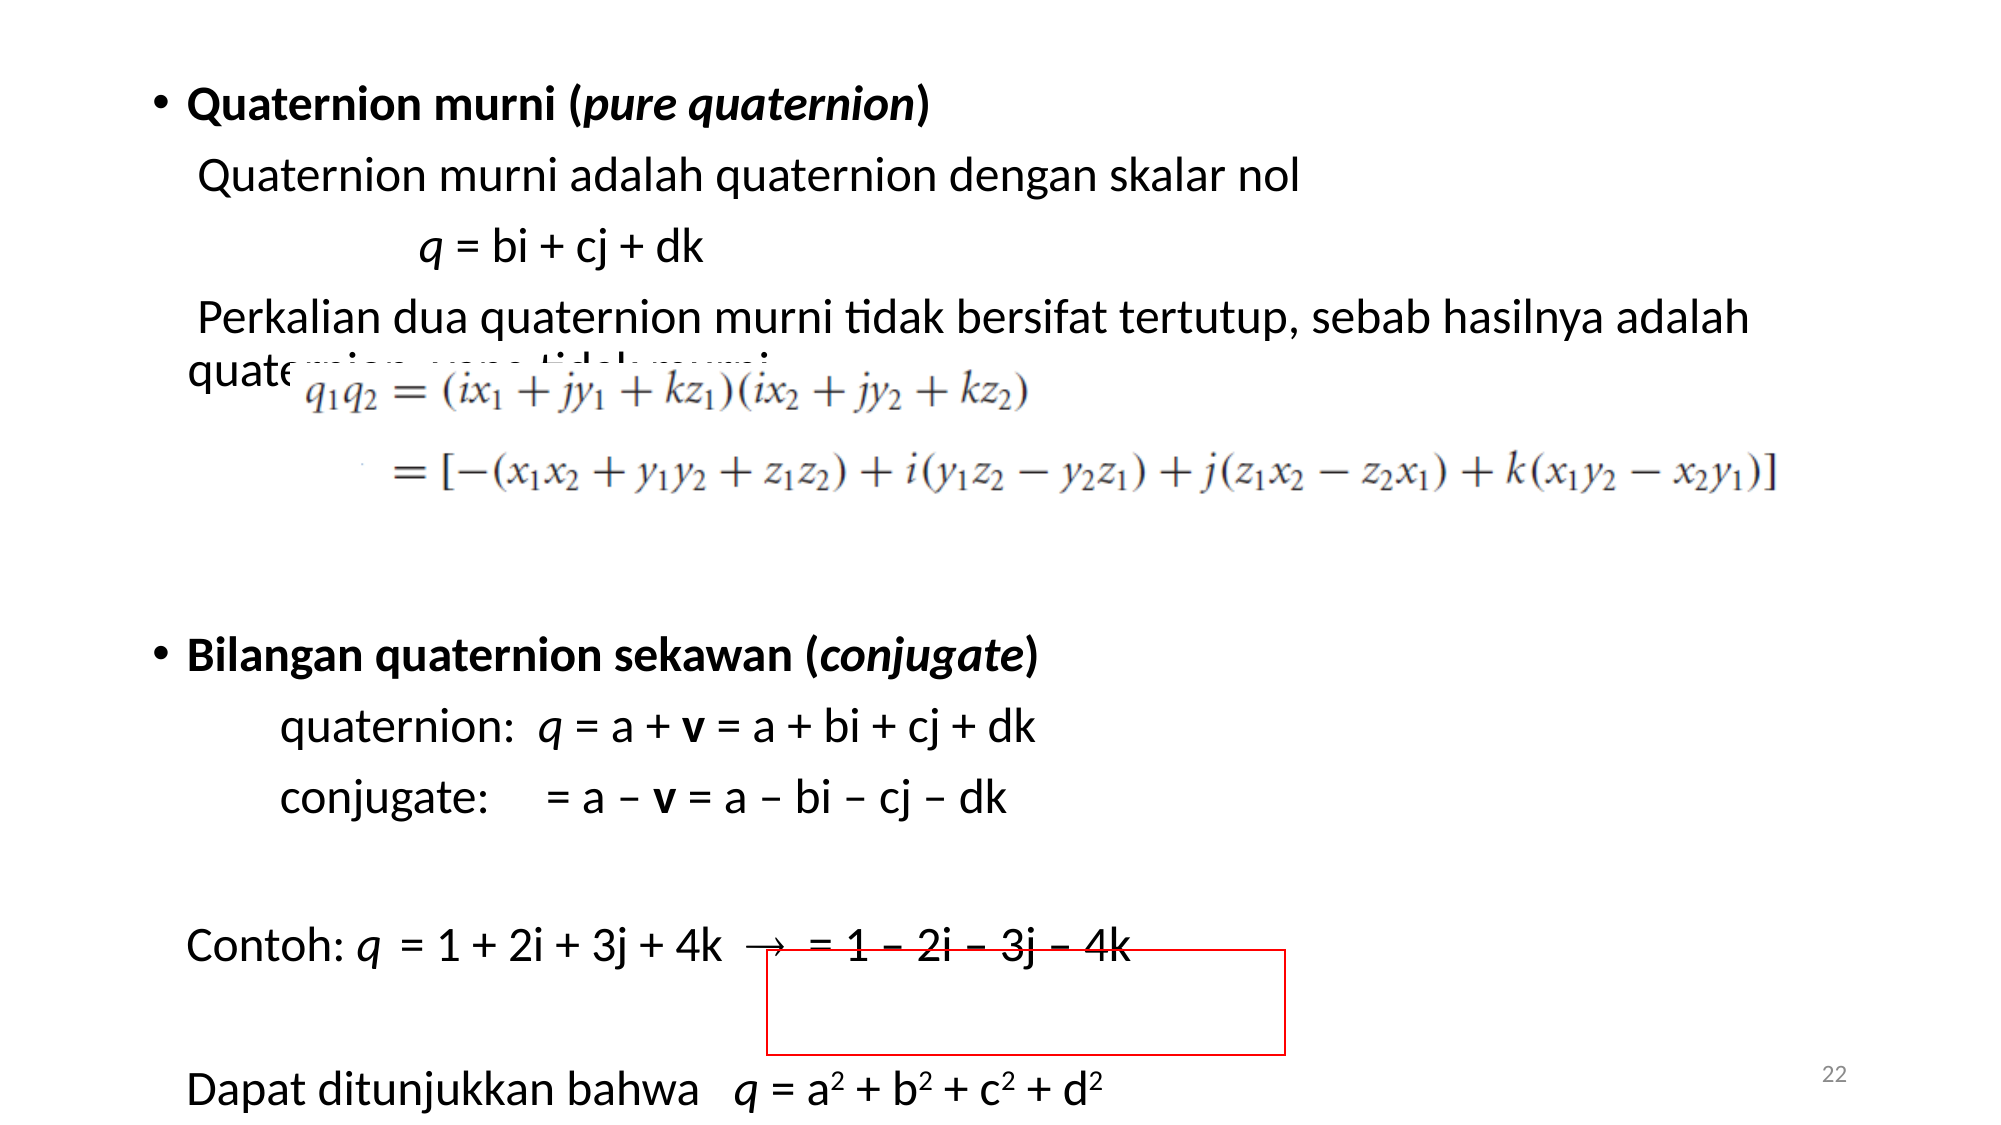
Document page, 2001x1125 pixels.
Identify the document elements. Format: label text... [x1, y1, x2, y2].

slide_number 22 [1412, 1042, 1863, 1103]
text_box [766, 949, 1286, 1056]
picture [290, 363, 1803, 514]
